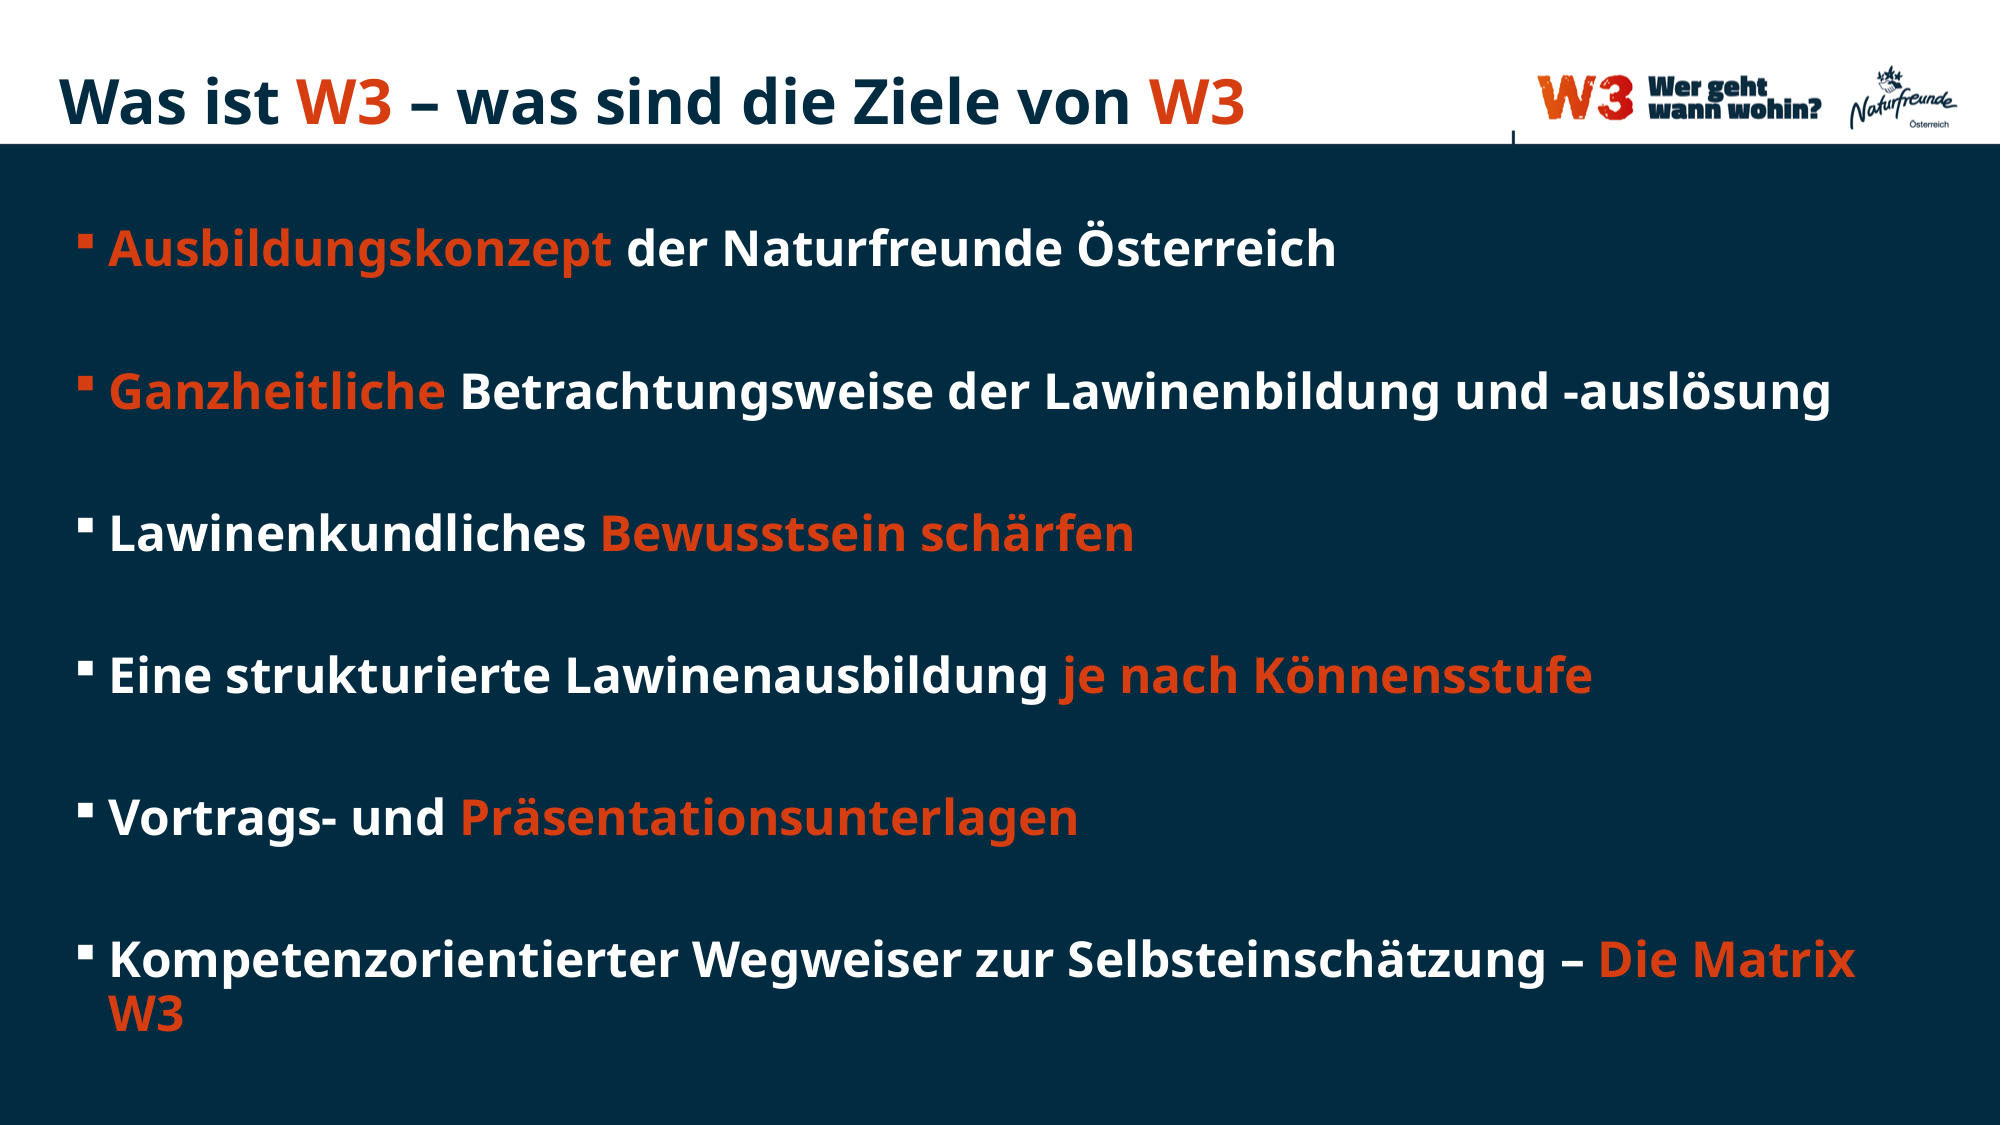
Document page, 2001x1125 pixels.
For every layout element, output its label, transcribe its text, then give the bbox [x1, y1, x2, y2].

picture [0, 35, 2000, 146]
title Was ist W3 – was sind die Ziele von W3 [59, 56, 1480, 139]
list Ausbildungskonzept der Naturfreunde Österreich Ganzheitliche Betrachtungsweise der Lawinenbildung und -auslösung Lawinenkundliches Bewusstsein schärfen Eine strukturierte Lawinenausbildung je nach Könnensstufe Vortrags- und Präsentationsunterlagen Kompetenzorientierter Wegweiser zur Selbsteinschätzung – Die Matrix W3 [59, 216, 1948, 1065]
